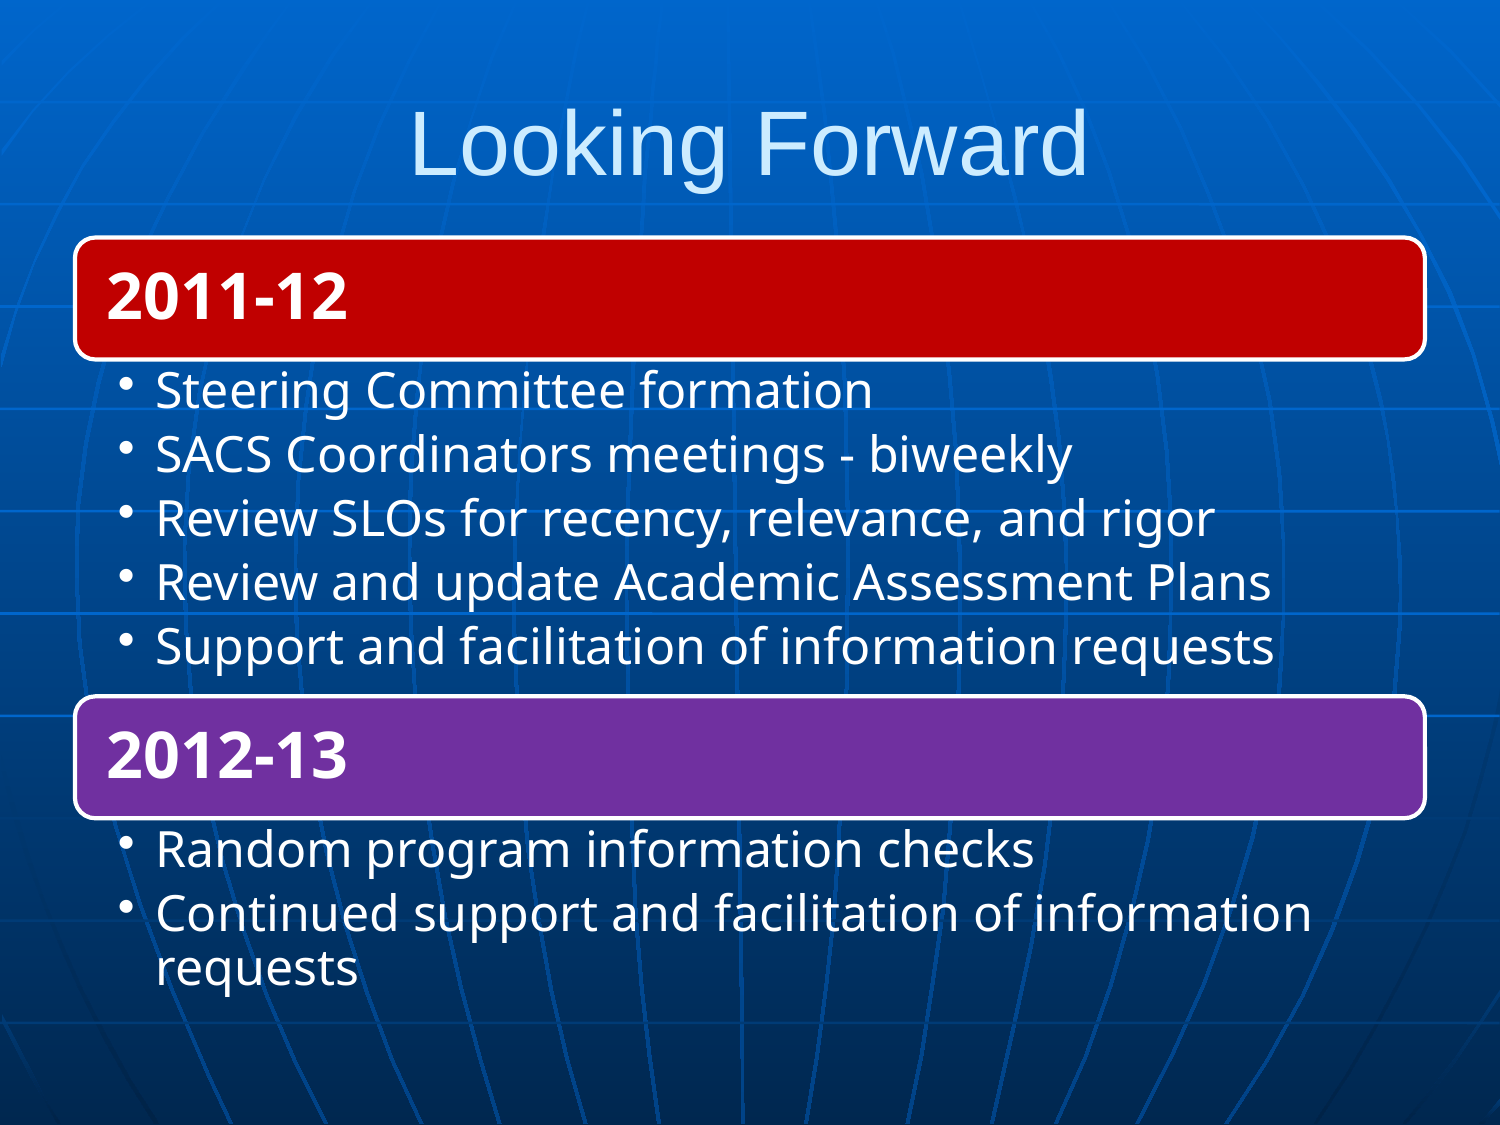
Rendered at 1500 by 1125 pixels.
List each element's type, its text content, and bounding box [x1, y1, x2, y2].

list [74, 212, 1426, 1076]
title Looking Forward [75, 45, 1425, 211]
